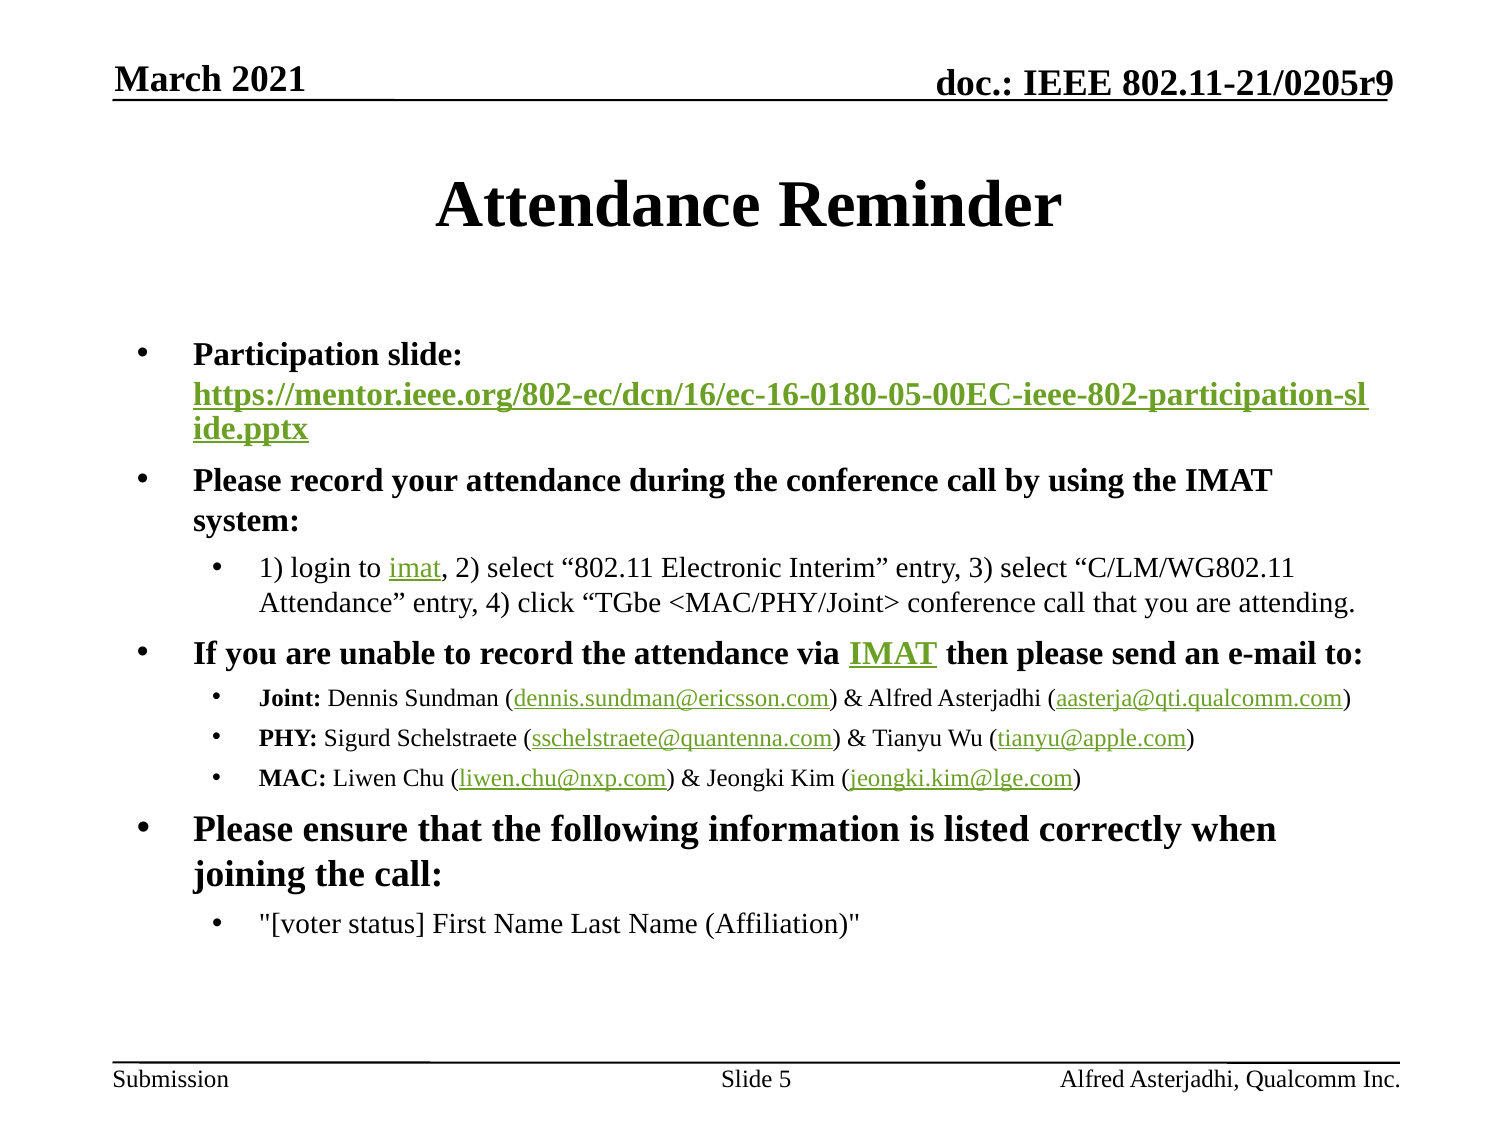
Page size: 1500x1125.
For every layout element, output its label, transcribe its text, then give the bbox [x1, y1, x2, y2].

title Attendance Reminder [112, 112, 1388, 288]
footer Alfred Asterjadhi, Qualcomm Inc. [878, 1061, 1402, 1093]
slide_number Slide 5 [712, 1061, 800, 1123]
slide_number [114, 54, 423, 100]
list Participation slide: https://mentor.ieee.org/802-ec/dcn/16/ec-16-0180-05-00EC-ieee-802-participation-slide.pptx Please record your attendance during the conference call by using the IMAT system: 1) login to imat, 2) select “802.11 Electronic Interim” entry, 3) select “C/LM/WG802.11 Attendance” entry, 4) click “TGbe <MAC/PHY/Joint> conference call that you are attending. If you are unable to record the attendance via IMAT then please send an e-mail to: Joint: Dennis Sundman (dennis.sundman@ericsson.com) & Alfred Asterjadhi (aasterja@qti.qualcomm.com) PHY: Sigurd Schelstraete (sschelstraete@quantenna.com) & Tianyu Wu (tianyu@apple.com) MAC: Liwen Chu (liwen.chu@nxp.com) & Jeongki Kim (jeongki.kim@lge.com) Please ensure that the following information is listed correctly when joining the call: "[voter status] First Name Last Name (Affiliation)" [112, 324, 1388, 1063]
